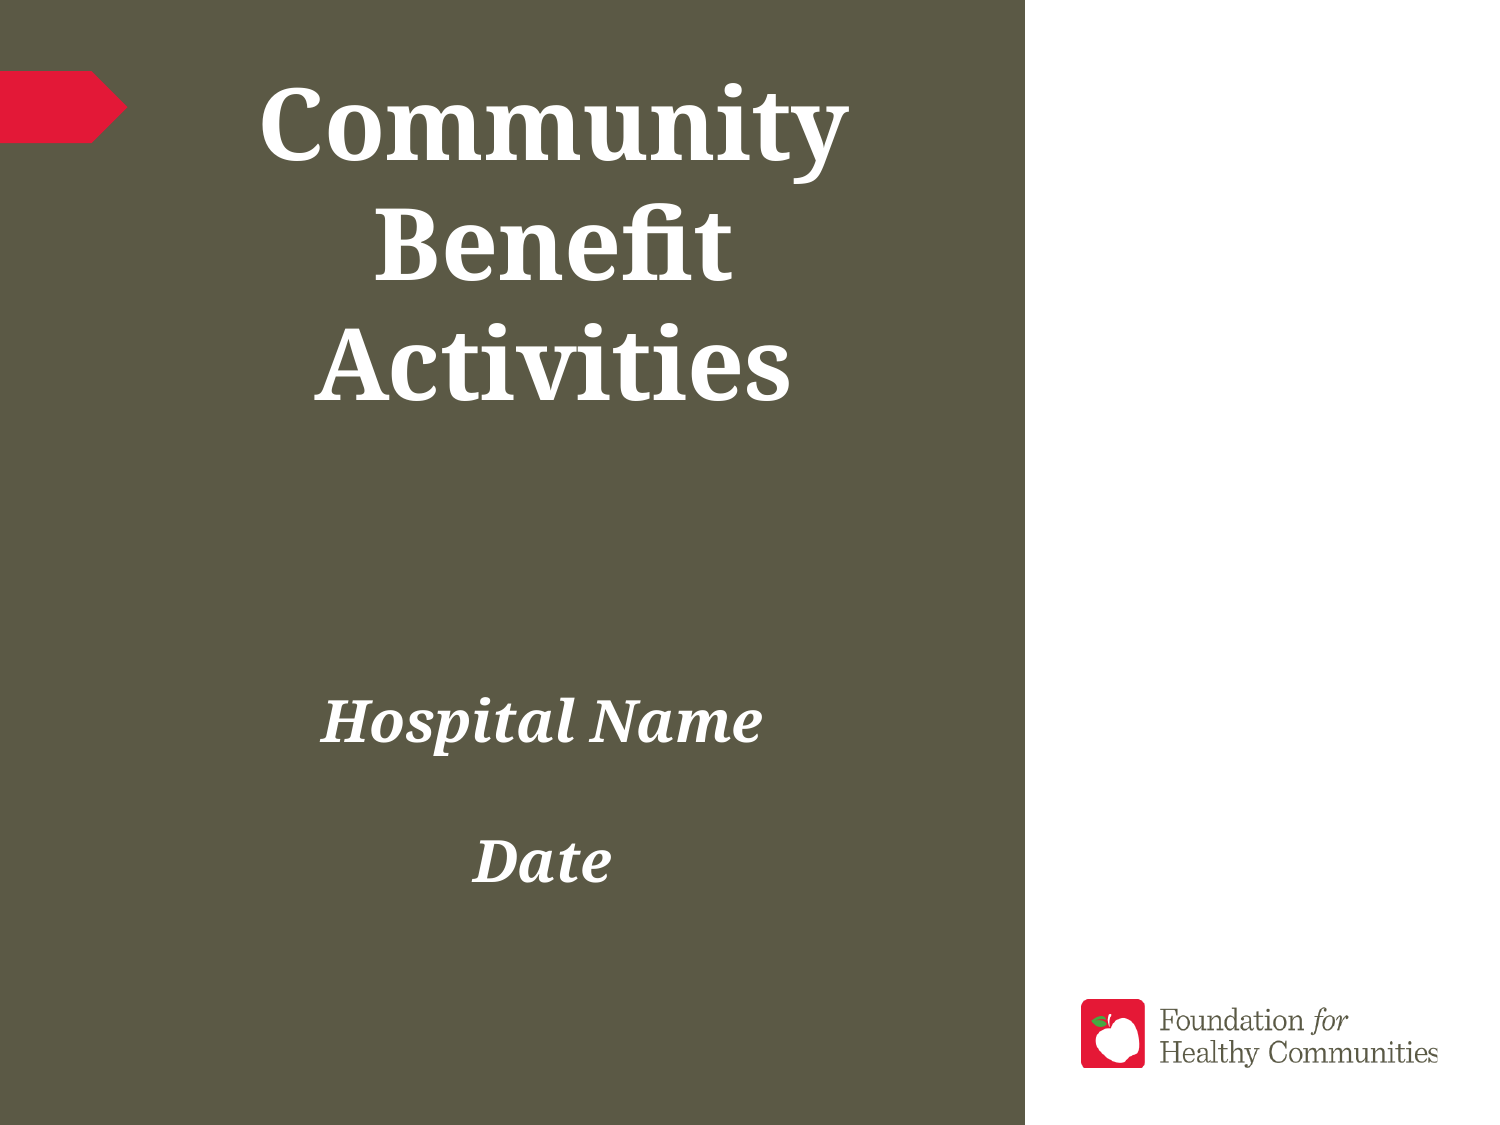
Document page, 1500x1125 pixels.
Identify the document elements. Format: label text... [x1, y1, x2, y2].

title Community Benefit Activities [143, 53, 965, 473]
text_box Hospital Name Date [143, 677, 942, 902]
